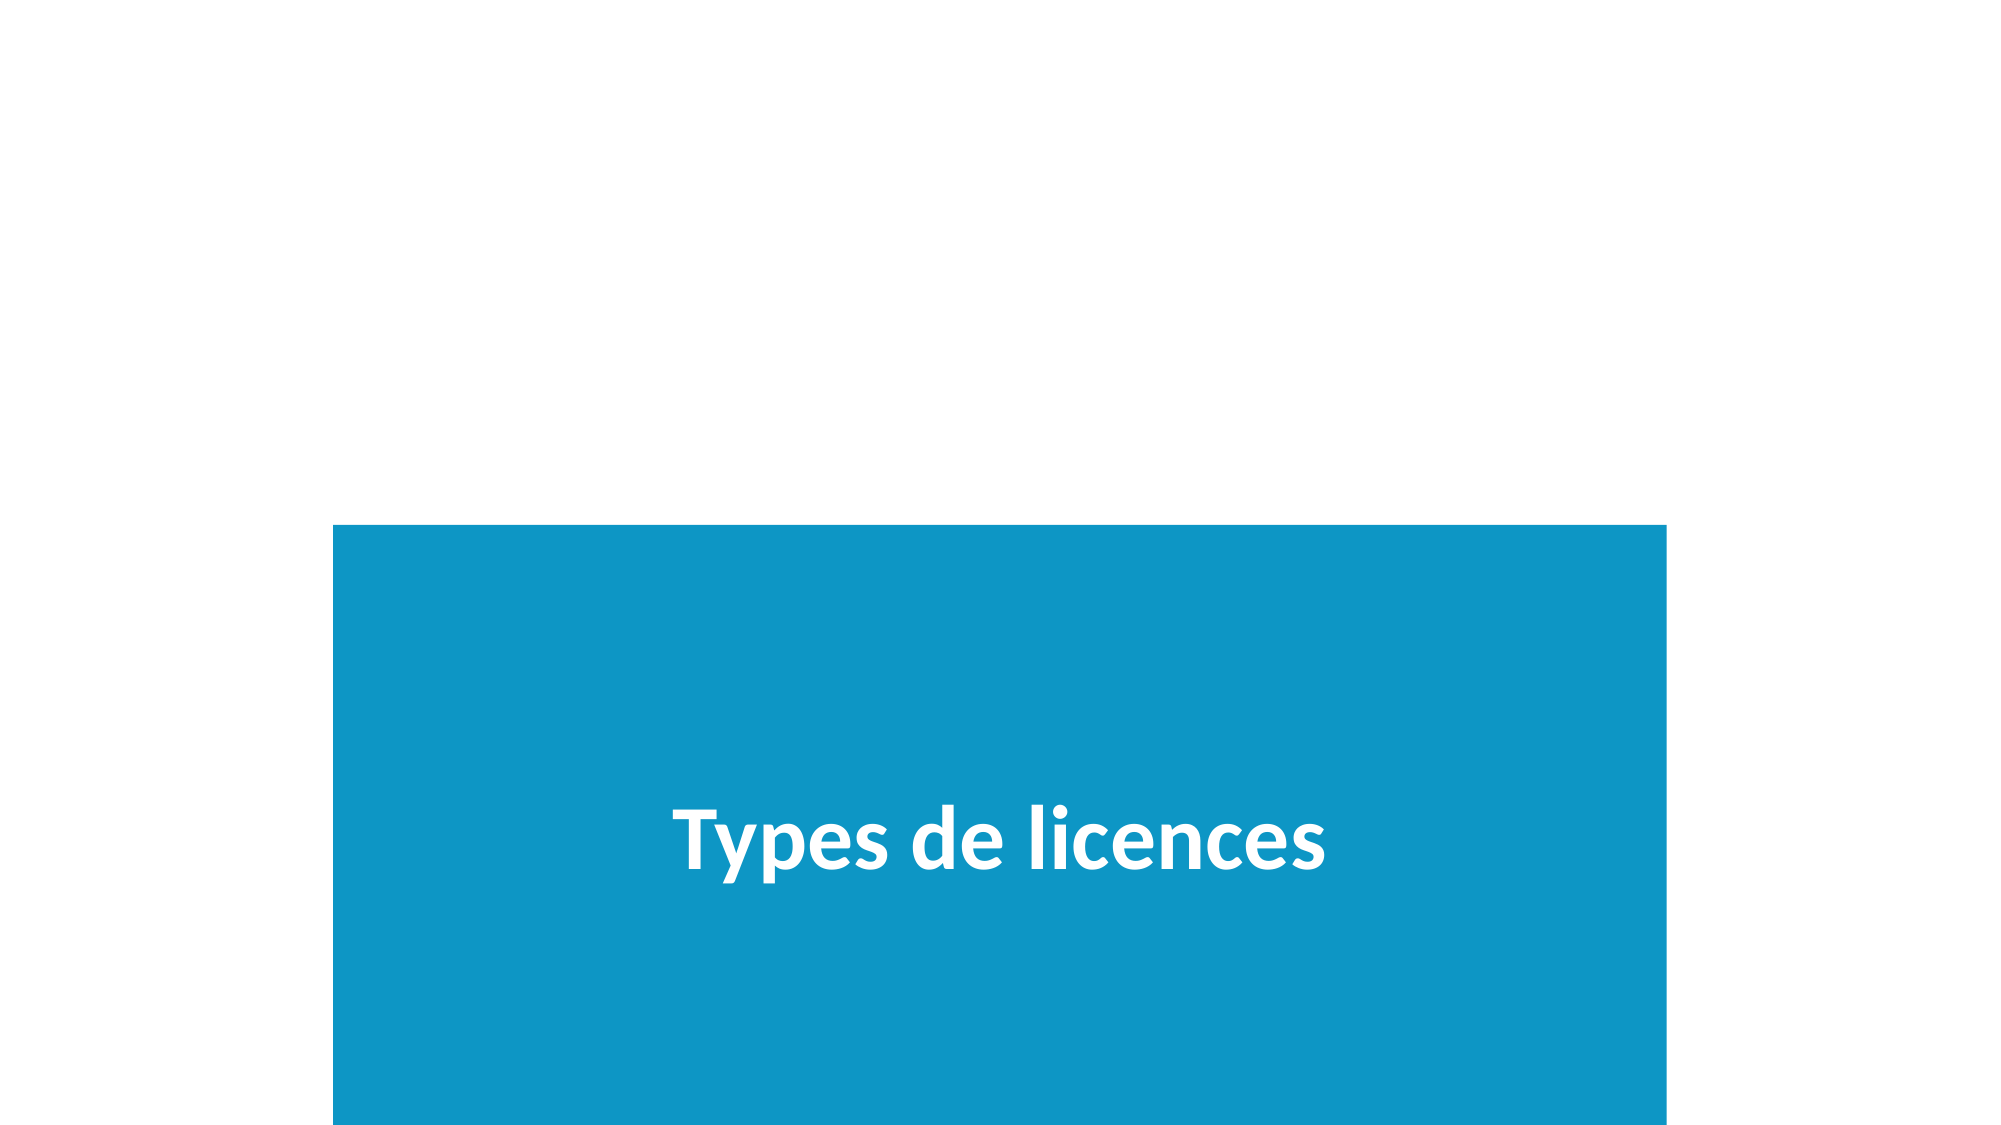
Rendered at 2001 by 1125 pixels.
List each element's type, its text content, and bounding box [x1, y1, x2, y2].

text_box [332, 524, 1668, 1125]
title Types de licences [333, 721, 1667, 897]
